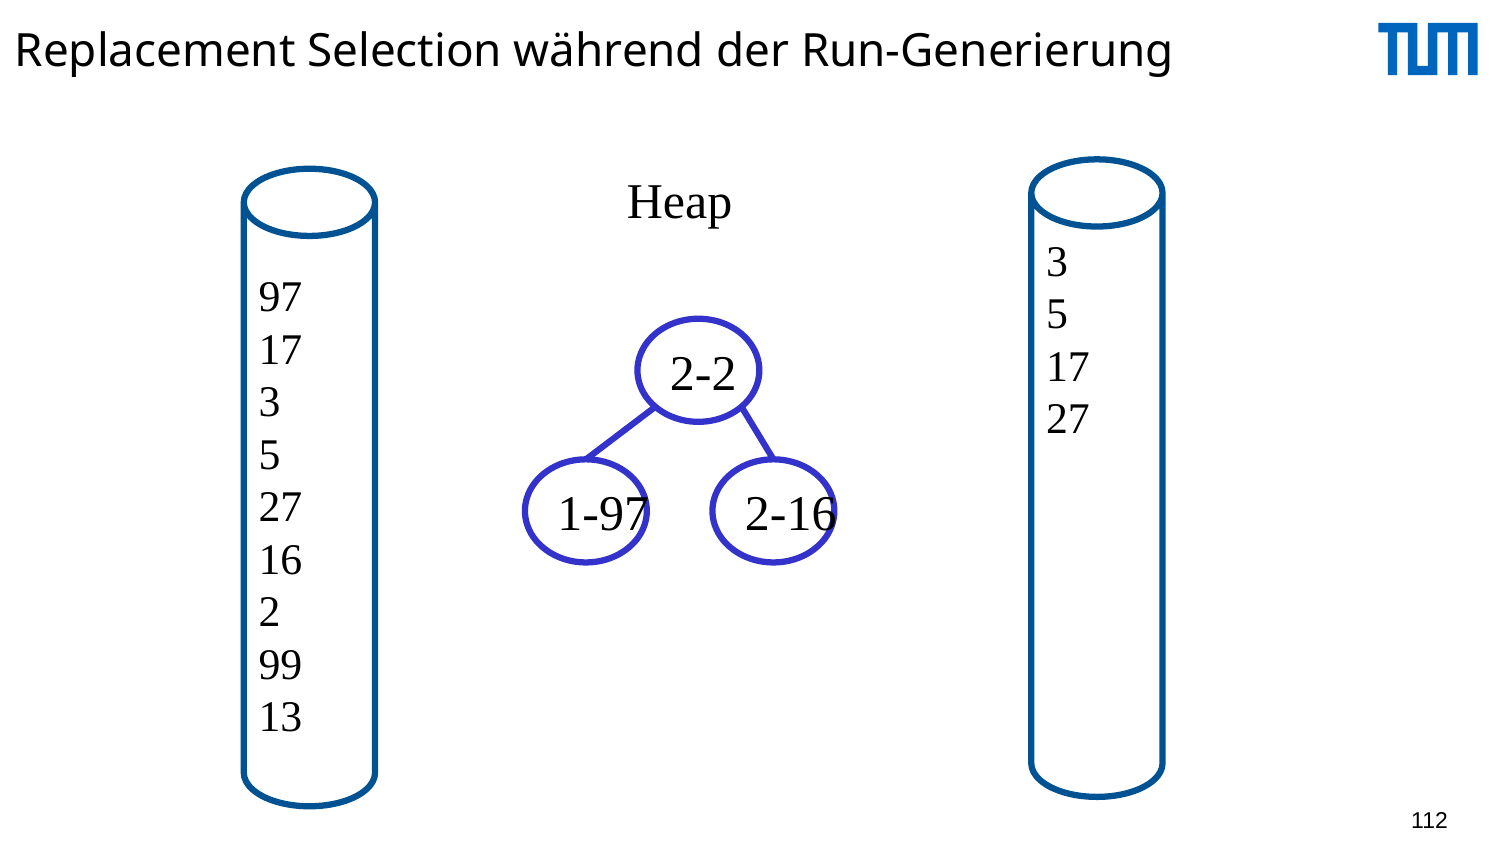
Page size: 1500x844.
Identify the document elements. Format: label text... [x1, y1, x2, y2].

slide_number 112 [1111, 796, 1448, 842]
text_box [741, 408, 774, 458]
text_box 2-2 [637, 318, 760, 422]
text_box [243, 168, 376, 235]
text_box 1-97 [524, 459, 647, 563]
title Replacement Selection während der Run-Generierung [0, 0, 1500, 141]
text_box 3 5 17 27 [1031, 159, 1163, 797]
text_box [1032, 159, 1163, 226]
text_box Heap [612, 161, 748, 237]
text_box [585, 408, 656, 458]
text_box 97 17 3 5 27 16 2 99 13 [243, 168, 376, 807]
text_box 2-16 [712, 459, 835, 563]
